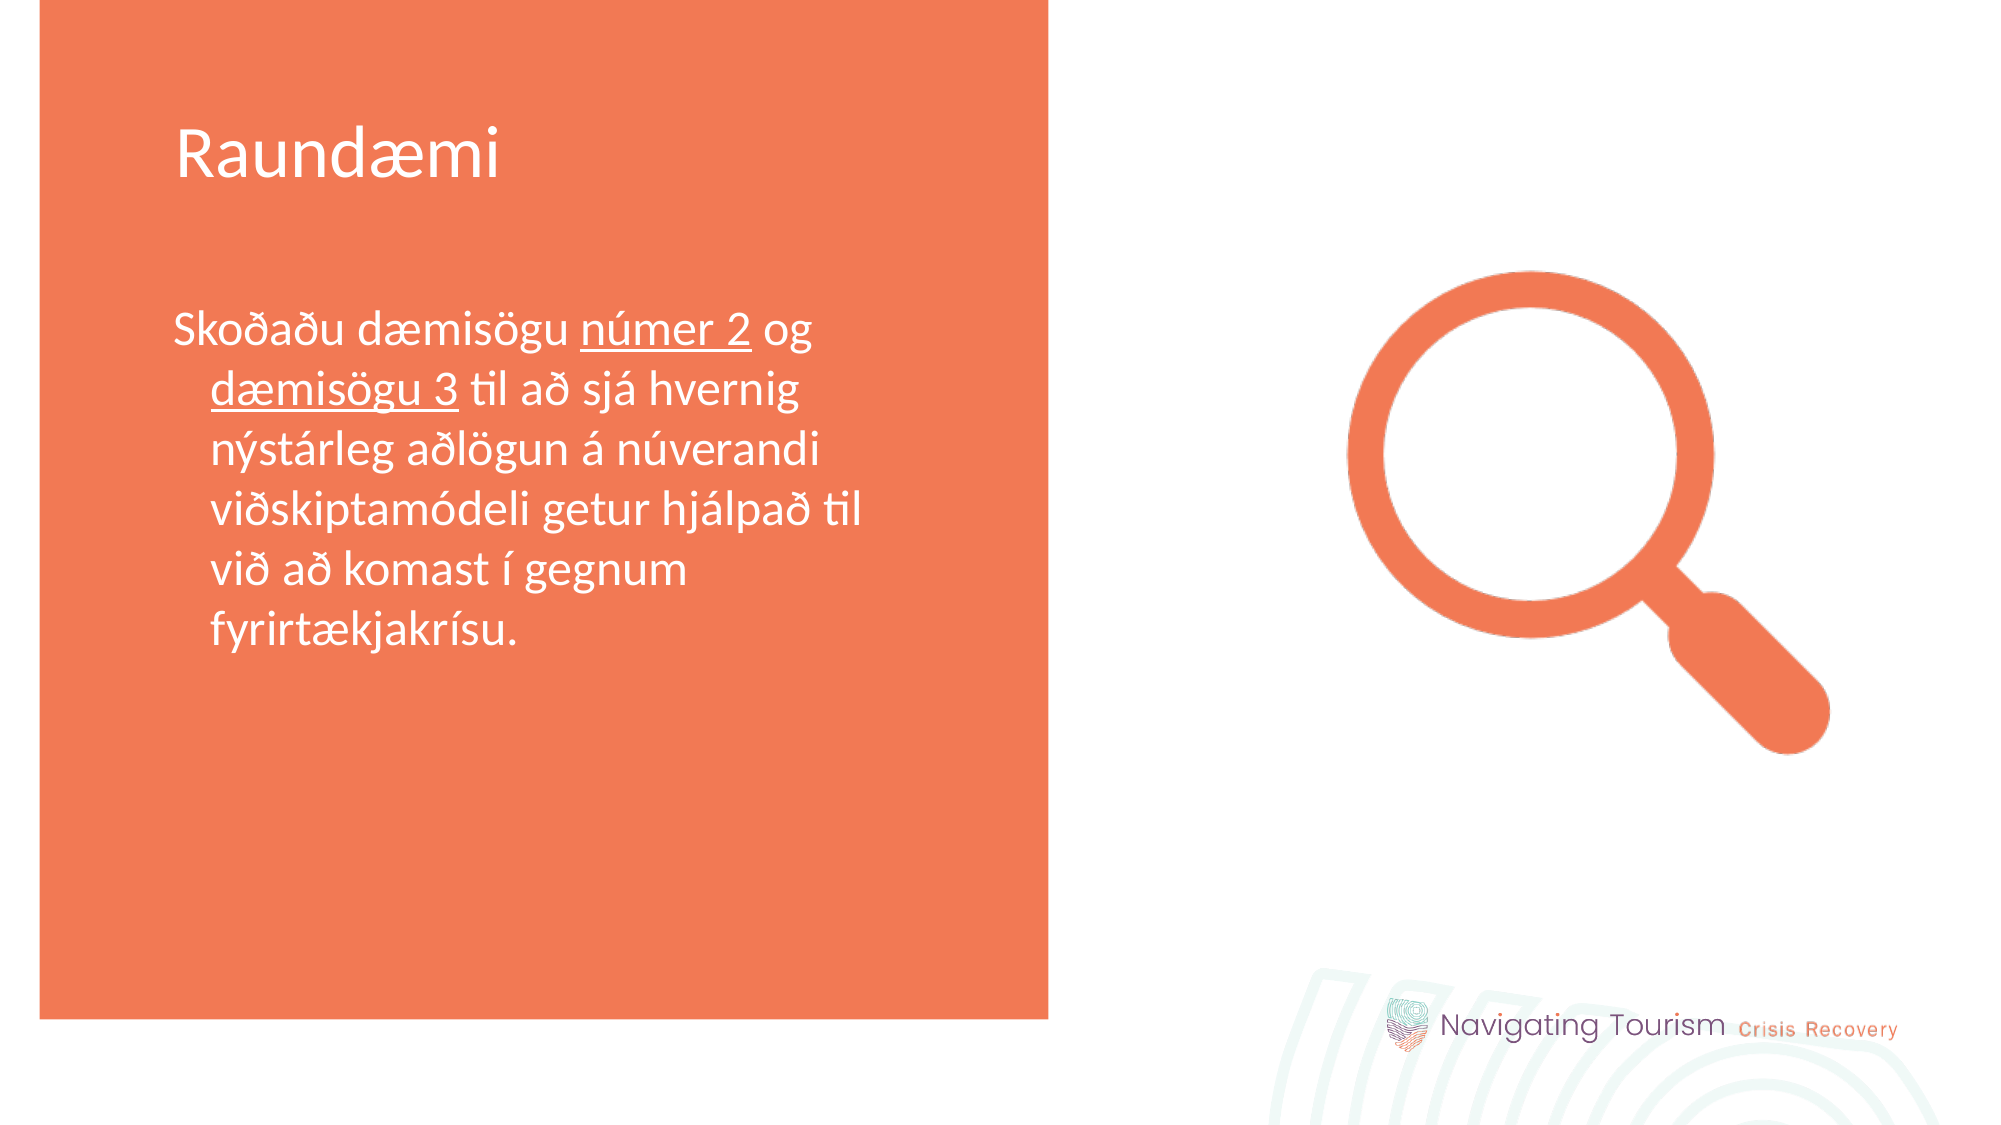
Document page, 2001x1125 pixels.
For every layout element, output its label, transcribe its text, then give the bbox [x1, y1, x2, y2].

picture [1295, 219, 1882, 806]
list Skoðaðu dæmisögu númer 2 og dæmisögu 3 til að sjá hvernig nýstárleg aðlögun á núverandi viðskiptamódeli getur hjálpað til við að komast í gegnum fyrirtækjakrísu. [120, 288, 938, 923]
text_box 2. Framtíðarsýn, hlutverk og ráðstafanir [1262, 968, 1951, 1125]
picture [1387, 993, 1433, 1056]
list Raundæmi [120, 105, 955, 201]
picture [1434, 1000, 1899, 1050]
